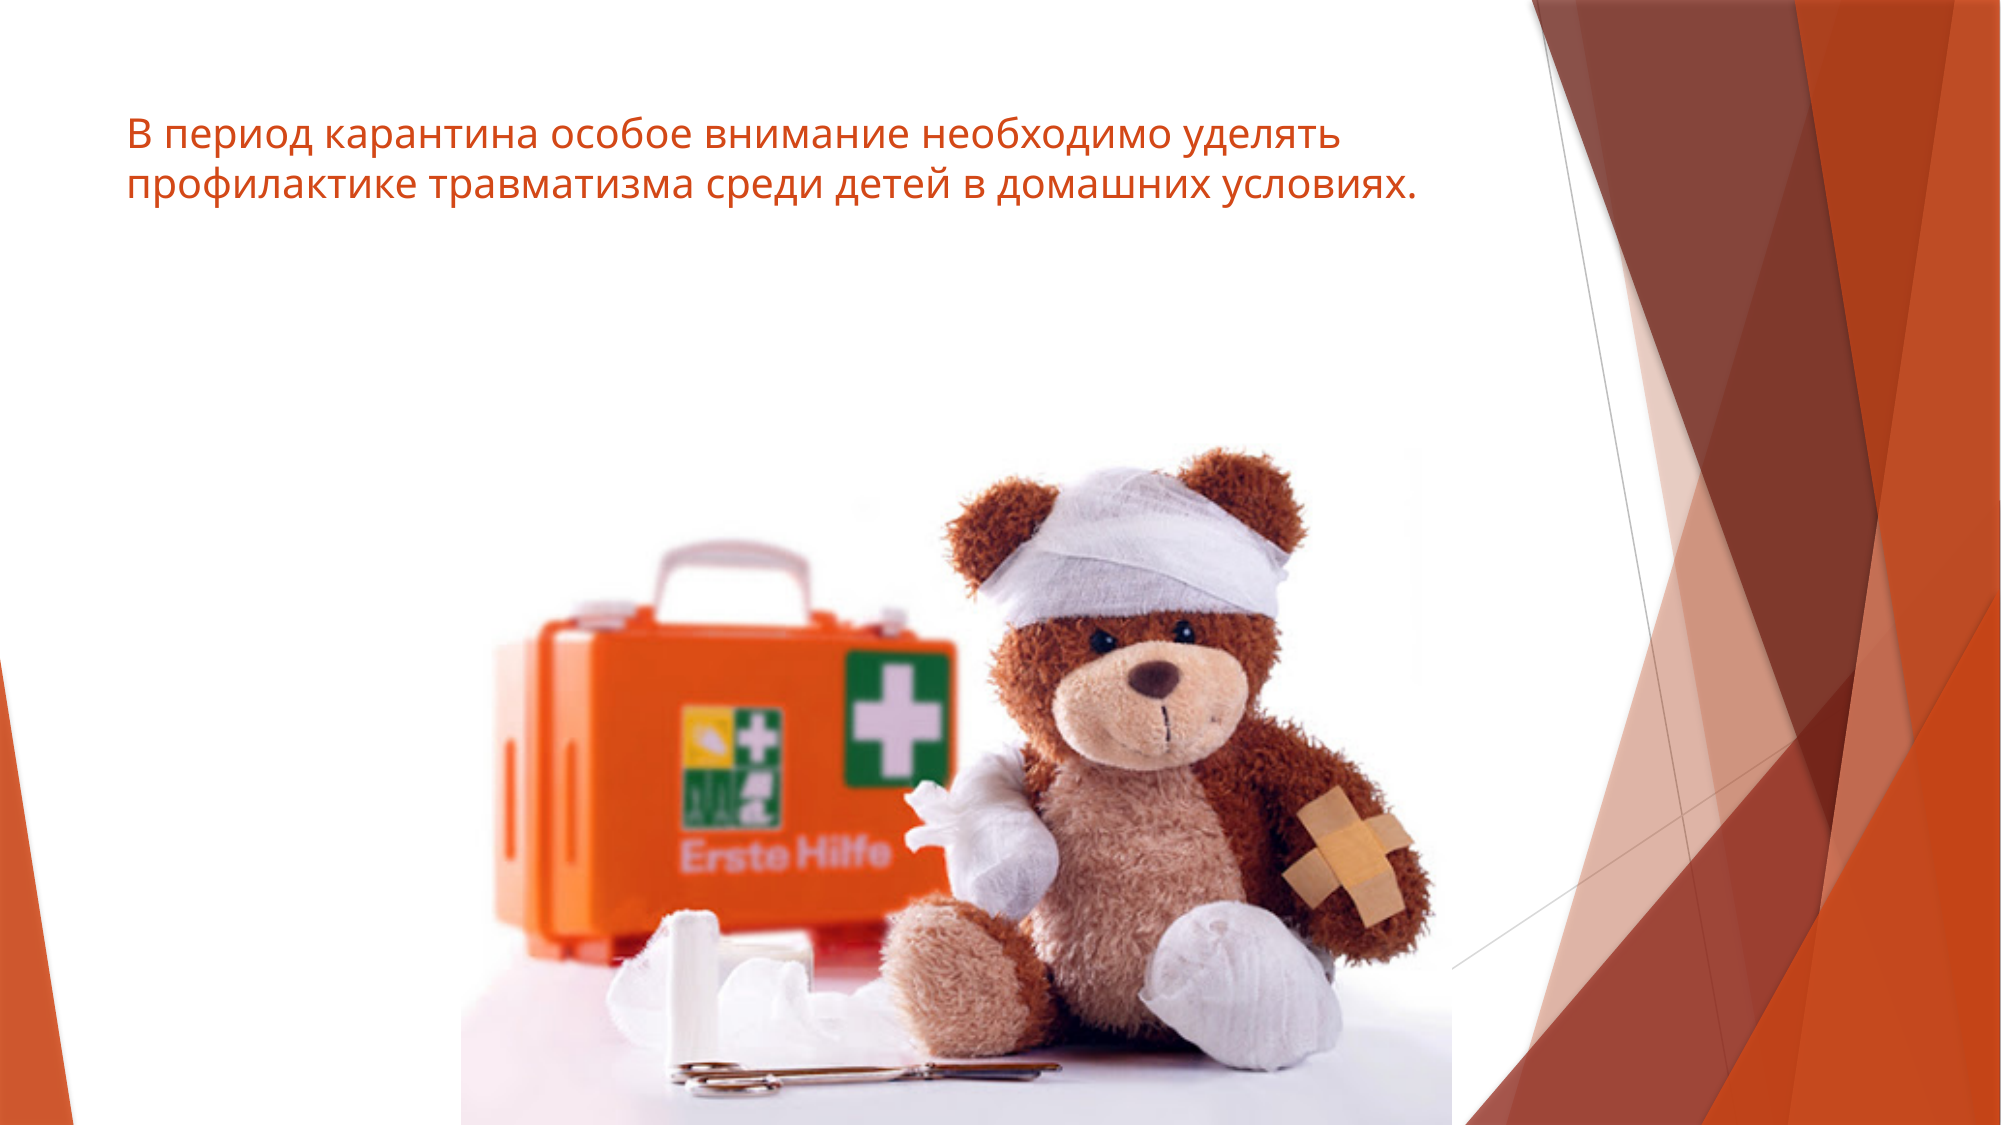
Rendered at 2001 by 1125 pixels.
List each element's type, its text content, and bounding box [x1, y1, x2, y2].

title В период карантина особое внимание необходимо уделять профилактике травматизма среди детей в домашних условиях. [111, 99, 1522, 317]
picture [460, 412, 1452, 1125]
